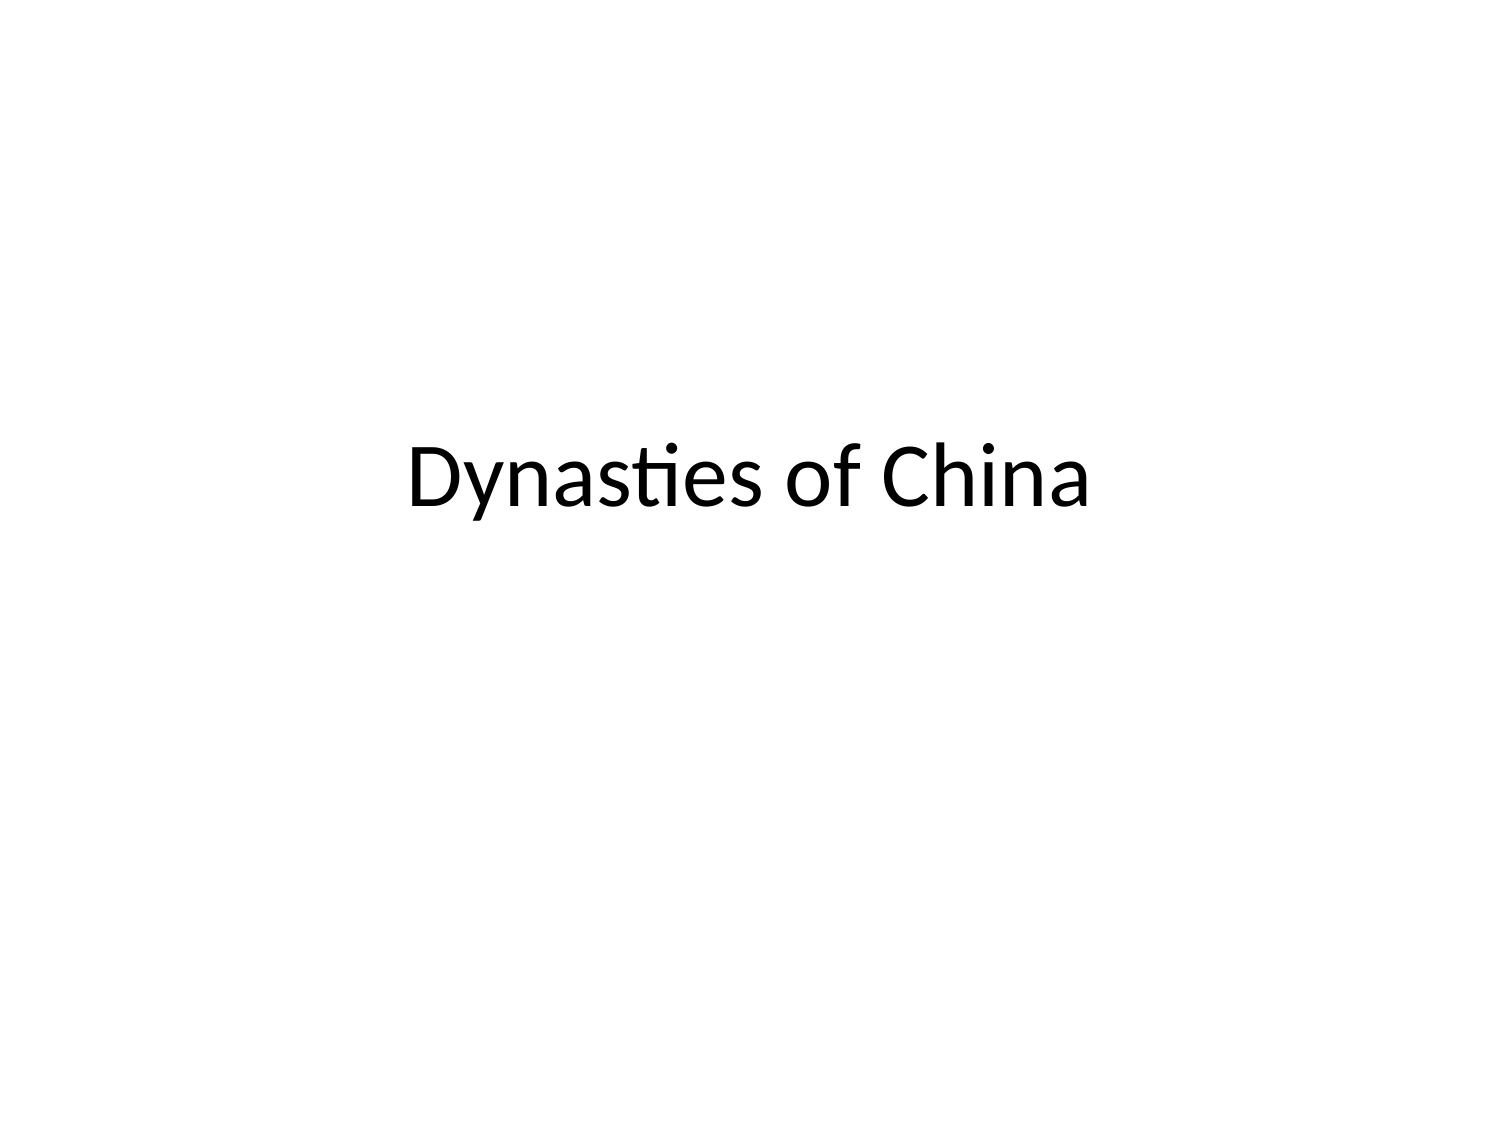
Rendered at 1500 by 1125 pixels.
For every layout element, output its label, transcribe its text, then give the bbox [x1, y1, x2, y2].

title Dynasties of China [112, 349, 1388, 591]
